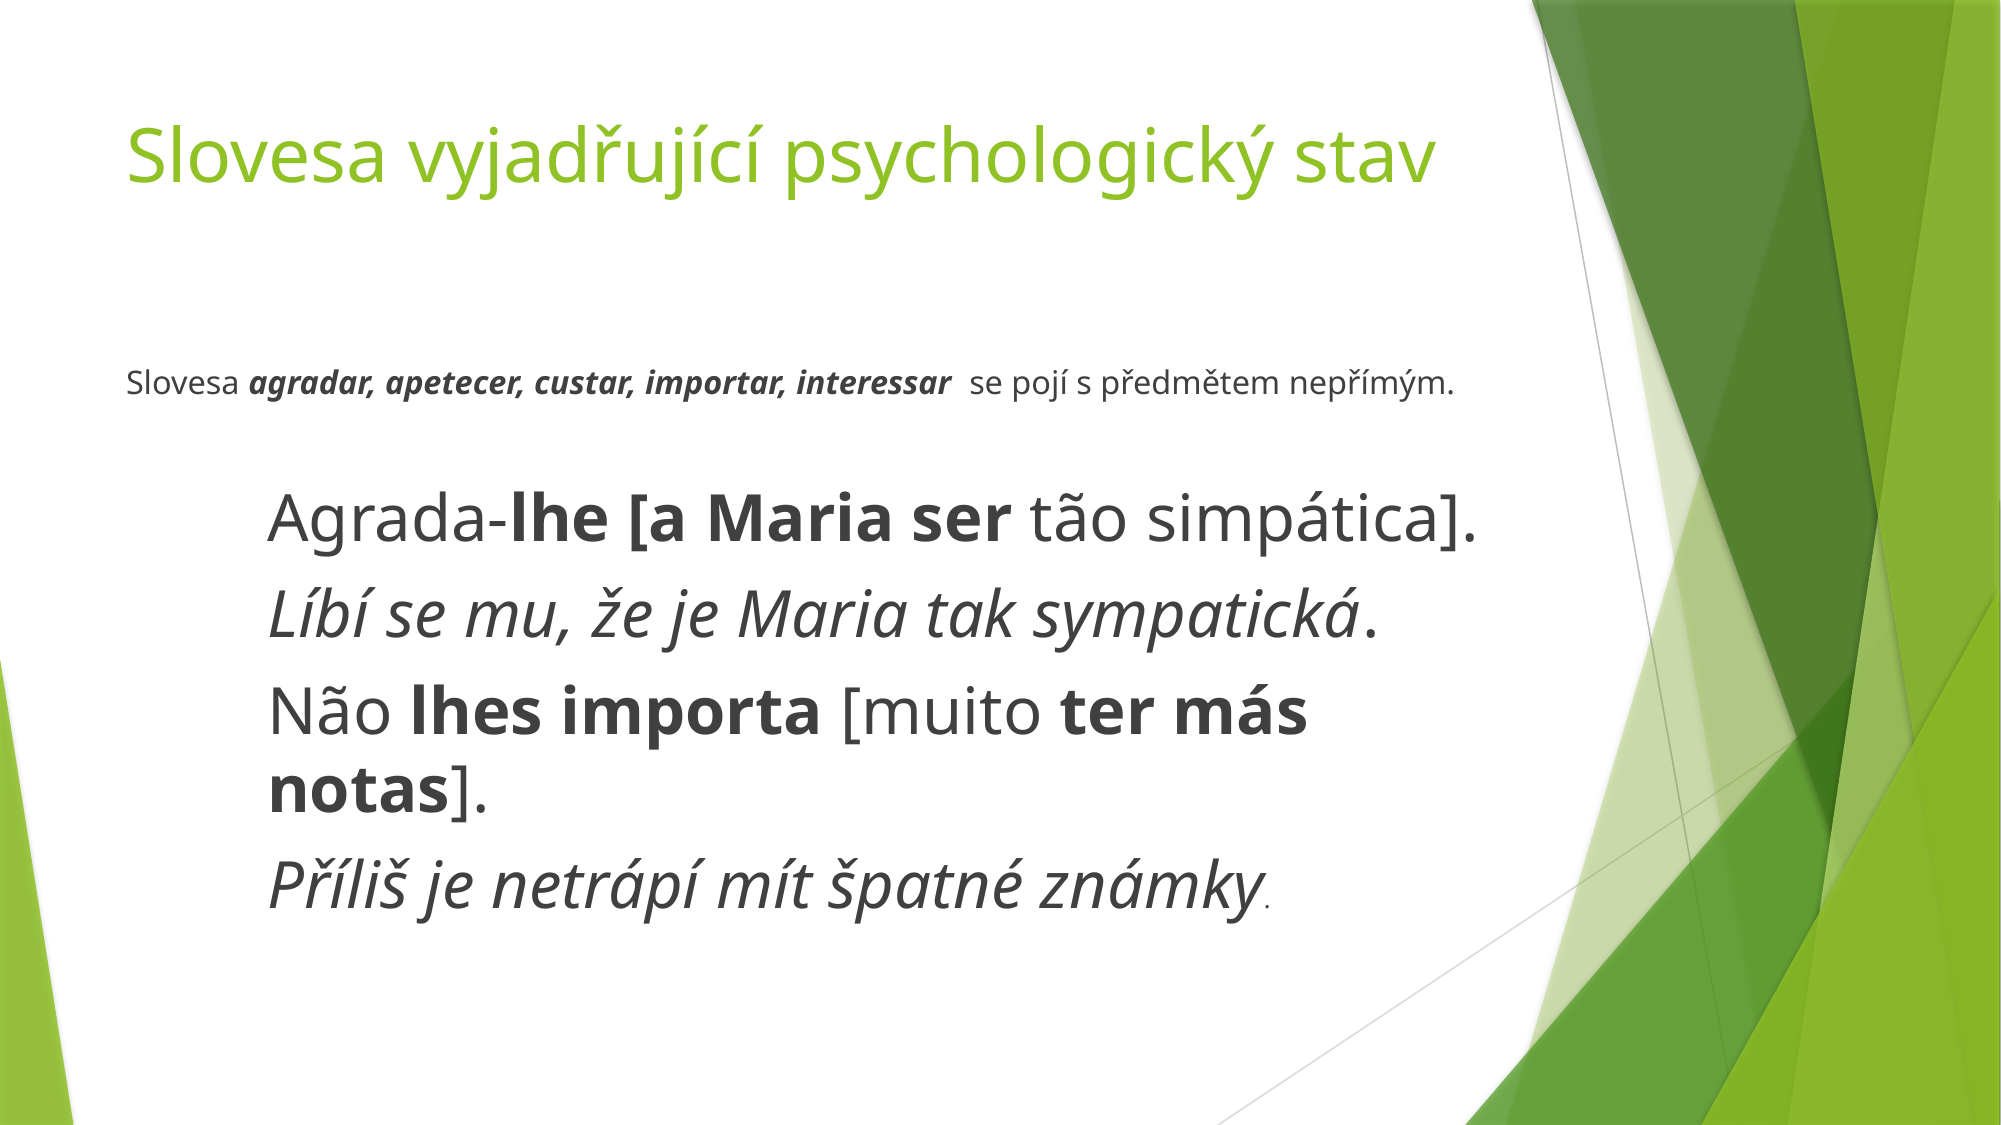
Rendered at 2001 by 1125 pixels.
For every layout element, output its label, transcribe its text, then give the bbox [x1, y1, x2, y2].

list Slovesa agradar, apetecer, custar, importar, interessar se pojí s předmětem nepřímým. Agrada-lhe [a Maria ser tão simpática]. Líbí se mu, že je Maria tak sympatická. Não lhes importa [muito ter más notas]. Příliš je netrápí mít špatné známky. [111, 354, 1522, 992]
title Slovesa vyjadřující psychologický stav [111, 99, 1522, 317]
